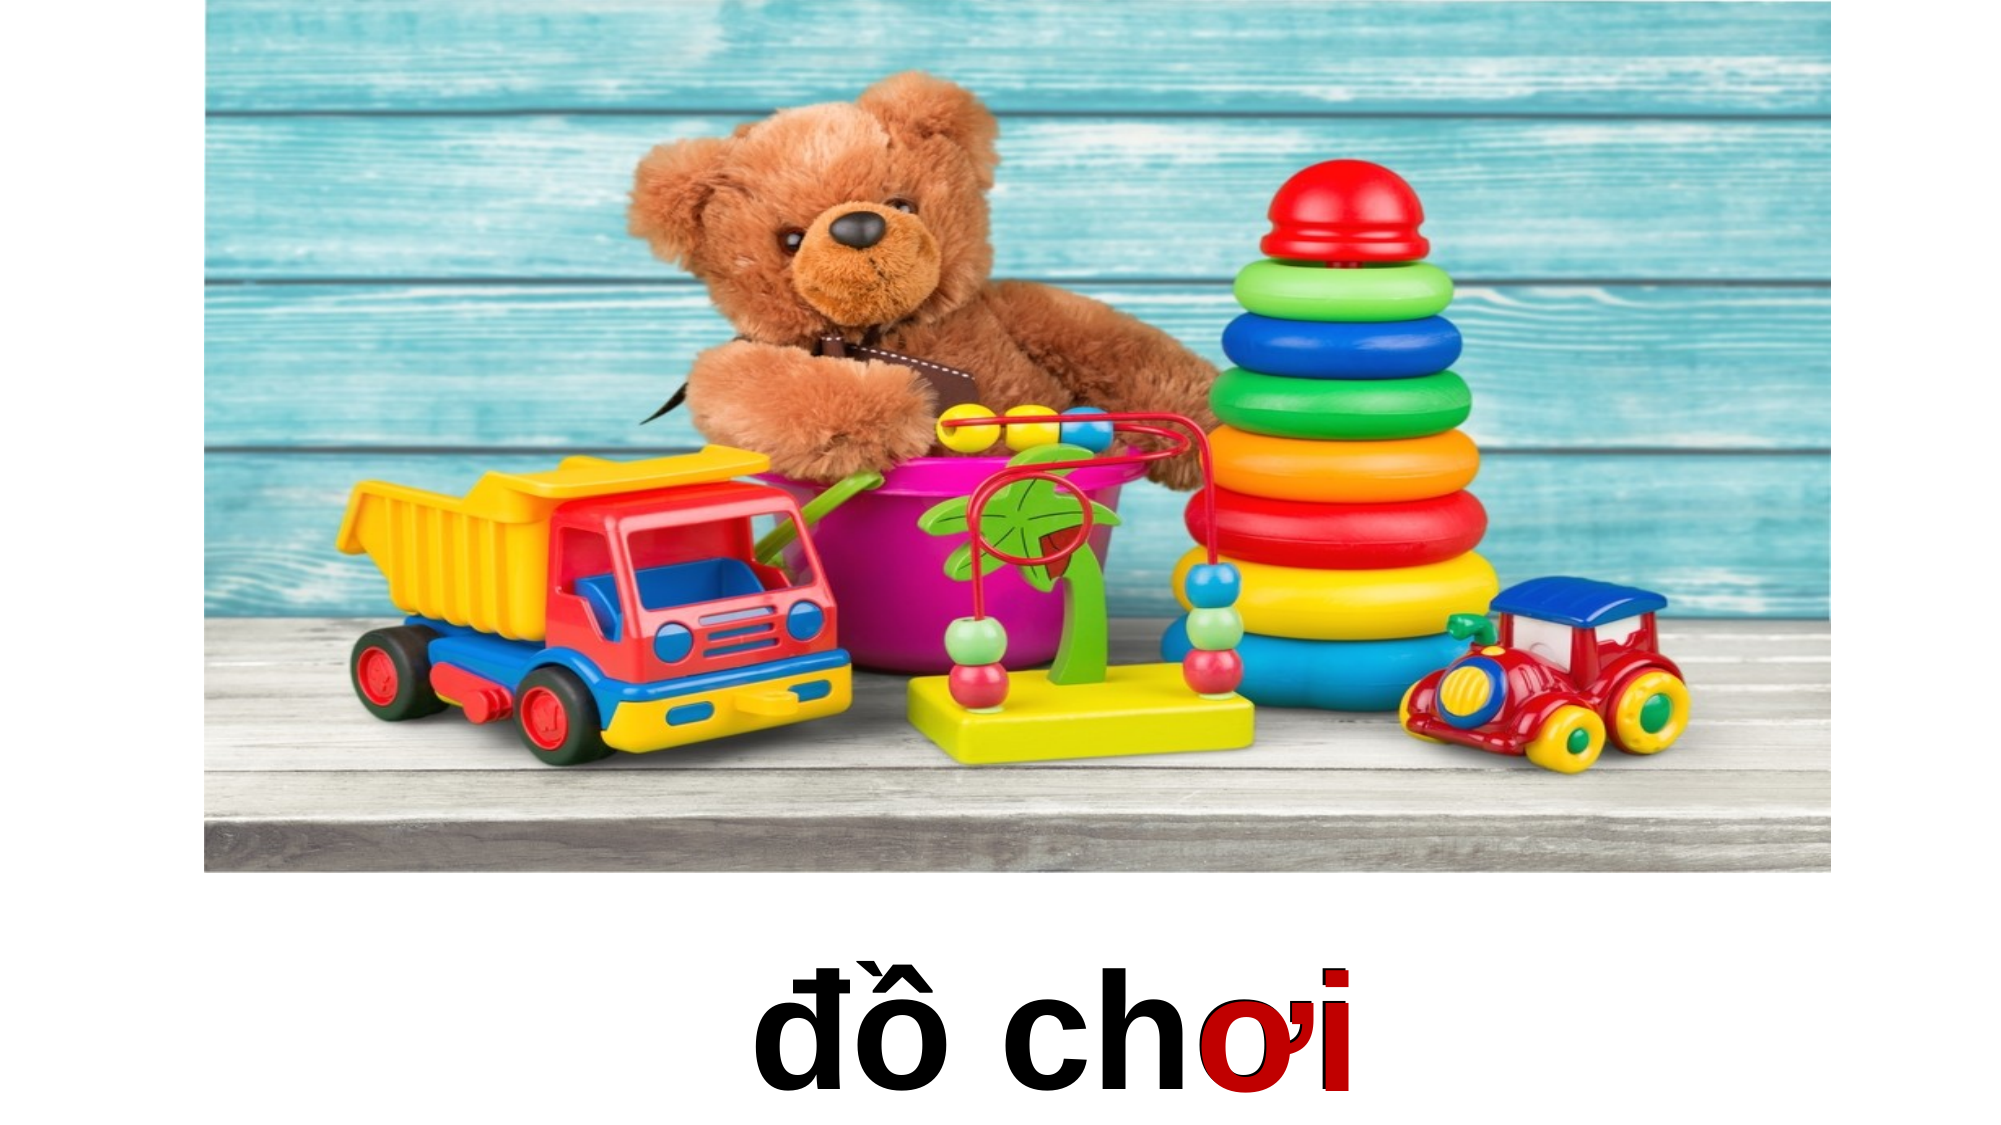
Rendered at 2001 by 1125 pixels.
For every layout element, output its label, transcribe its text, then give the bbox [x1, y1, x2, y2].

text_box ơi [1175, 914, 1401, 1125]
picture [204, 0, 1831, 873]
text_box đồ chơi [729, 912, 1407, 1125]
